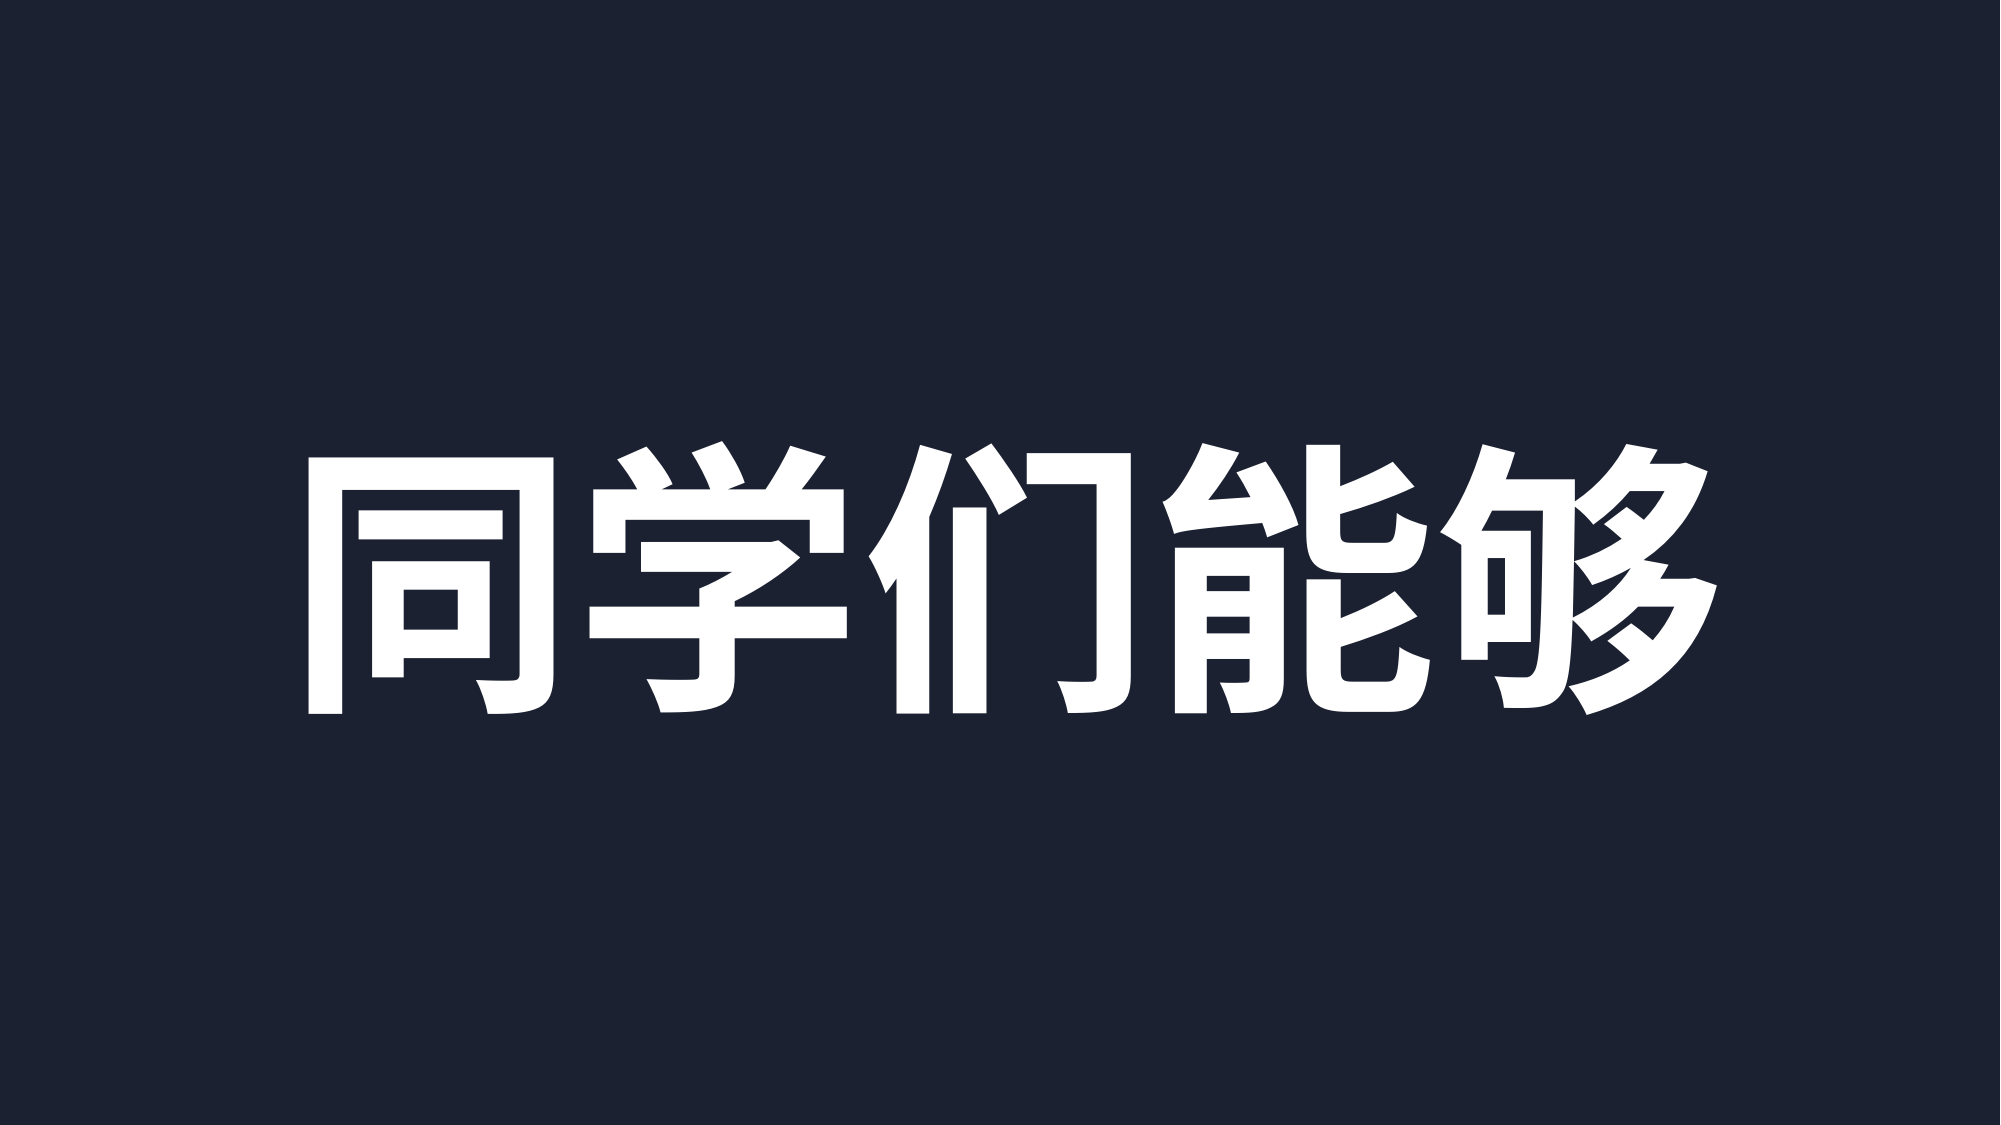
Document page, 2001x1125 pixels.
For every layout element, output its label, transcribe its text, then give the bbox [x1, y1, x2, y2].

text_box 同学们能够 [272, 393, 1740, 754]
